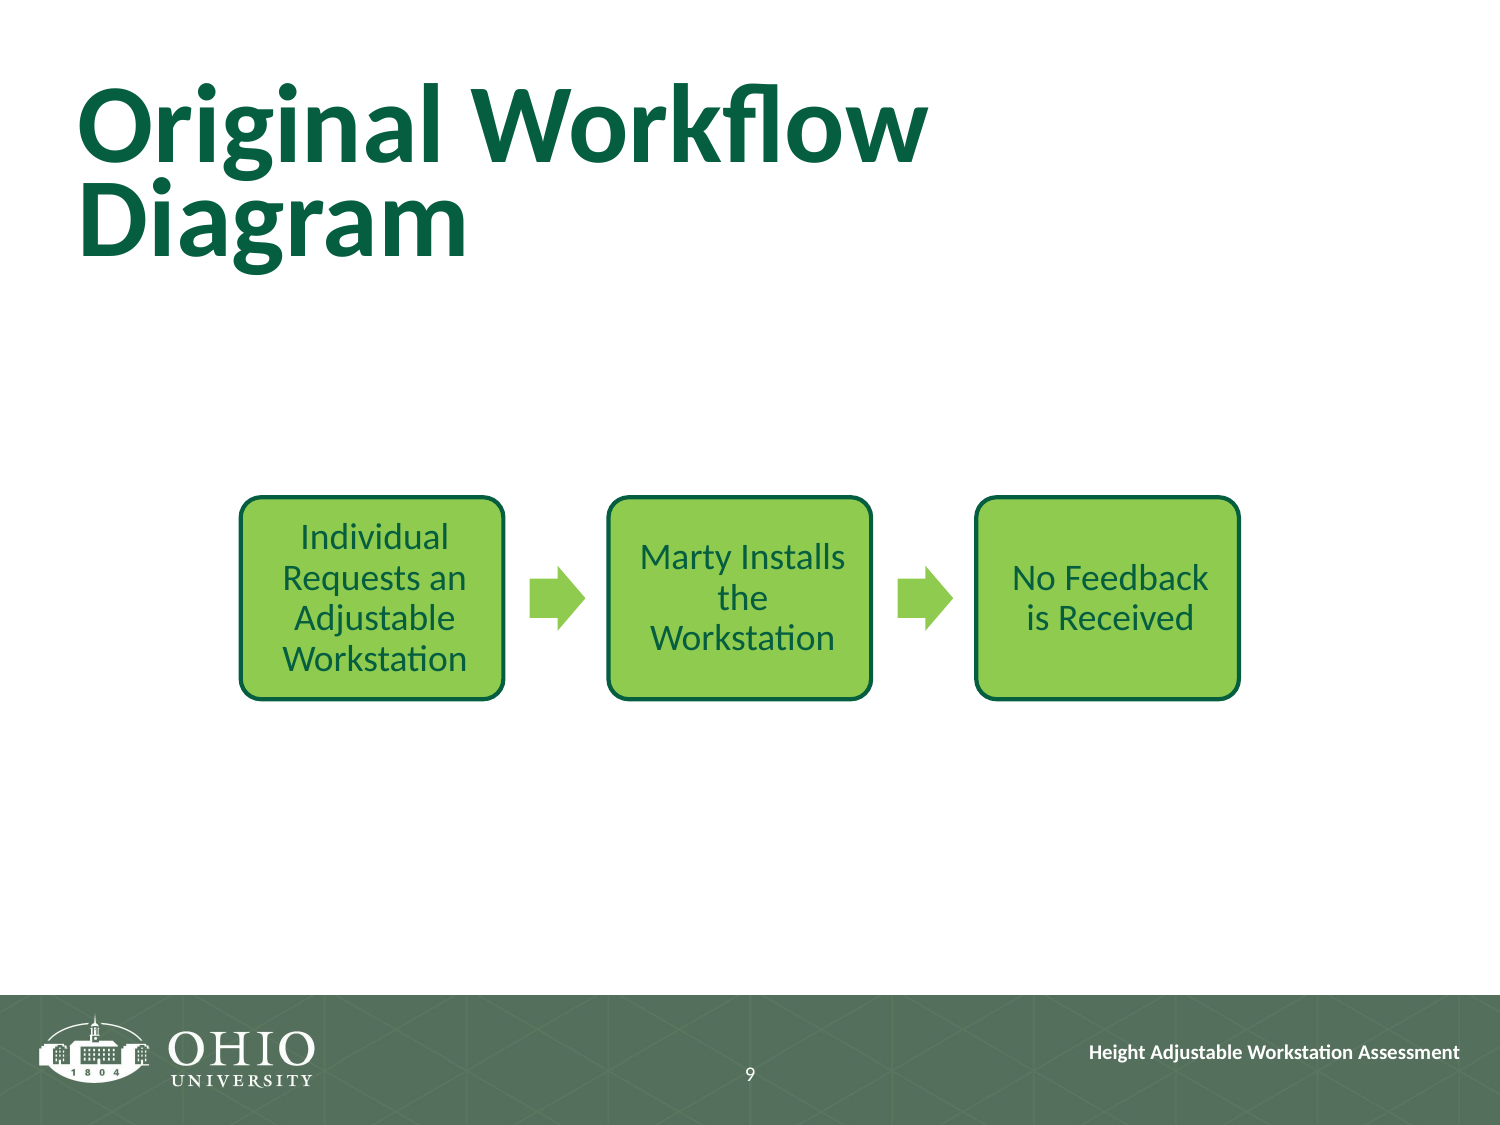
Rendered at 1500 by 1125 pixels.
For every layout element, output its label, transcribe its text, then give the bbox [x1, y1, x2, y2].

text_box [239, 367, 1241, 830]
picture [0, 995, 1500, 1125]
list Height Adjustable Workstation Assessment [933, 1044, 1475, 1067]
list Original Workflow Diagram [62, 83, 1288, 285]
slide_number 9 [575, 1042, 925, 1103]
